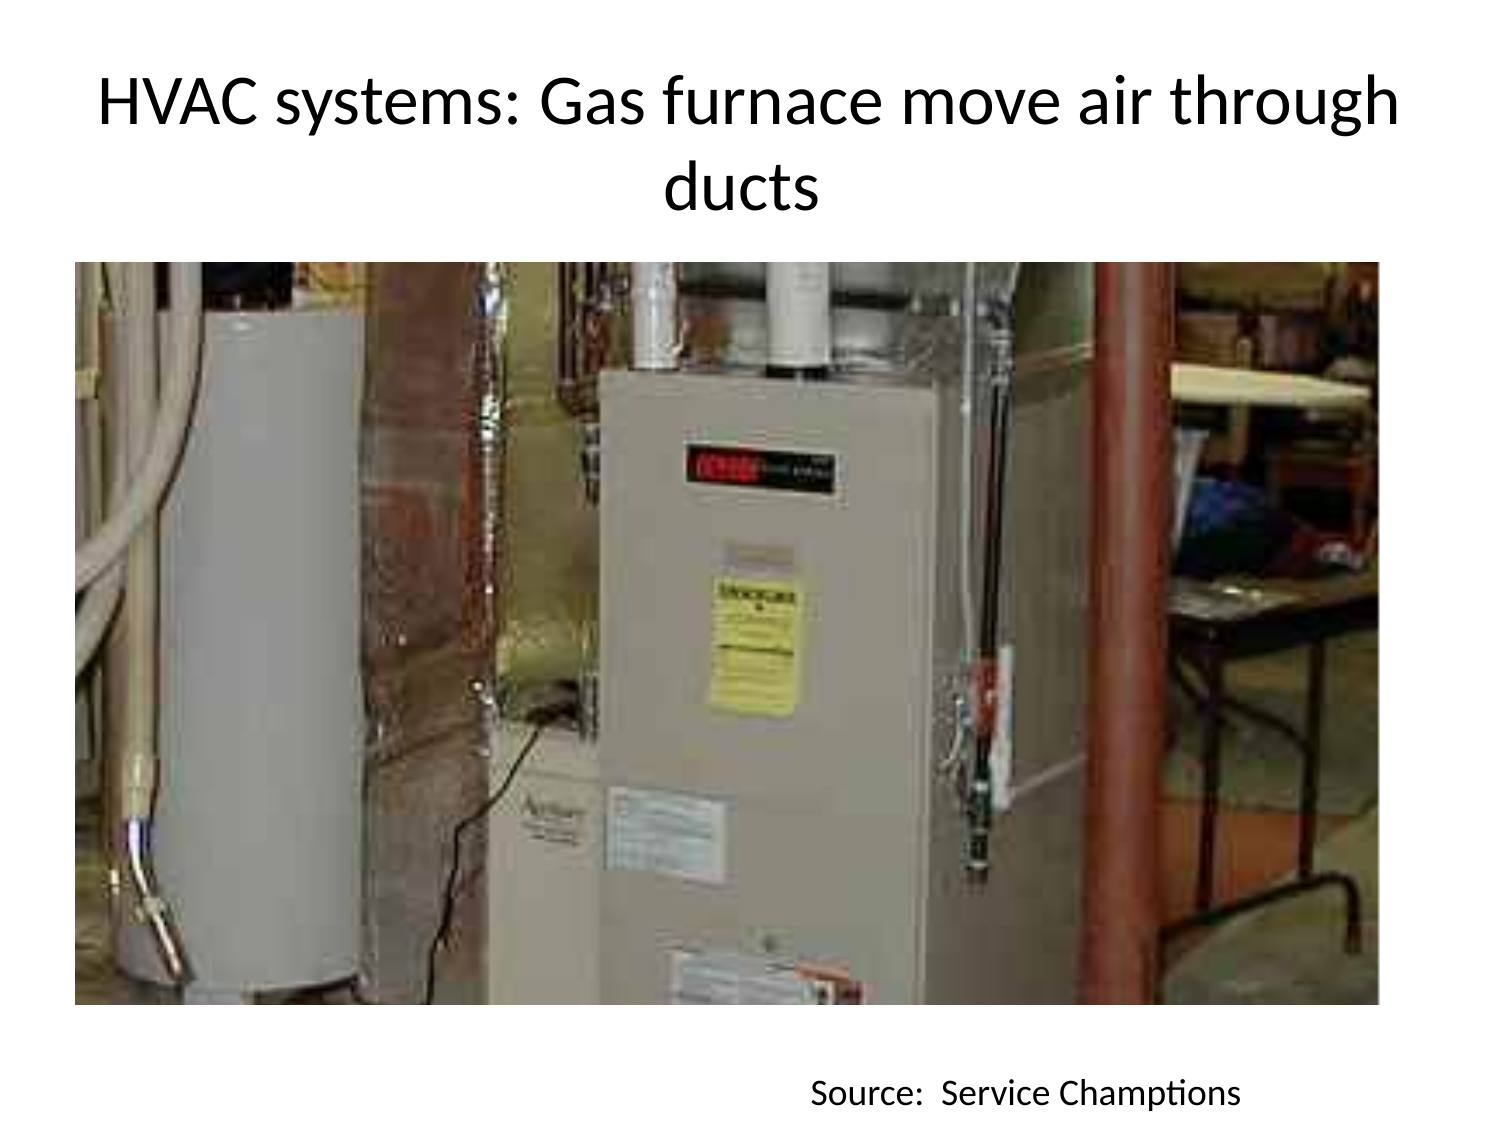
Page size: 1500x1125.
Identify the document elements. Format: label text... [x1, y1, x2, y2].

text_box Source: Service Champtions [795, 1060, 1311, 1120]
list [74, 262, 1426, 1006]
title HVAC systems: Gas furnace move air through ducts [75, 45, 1425, 233]
